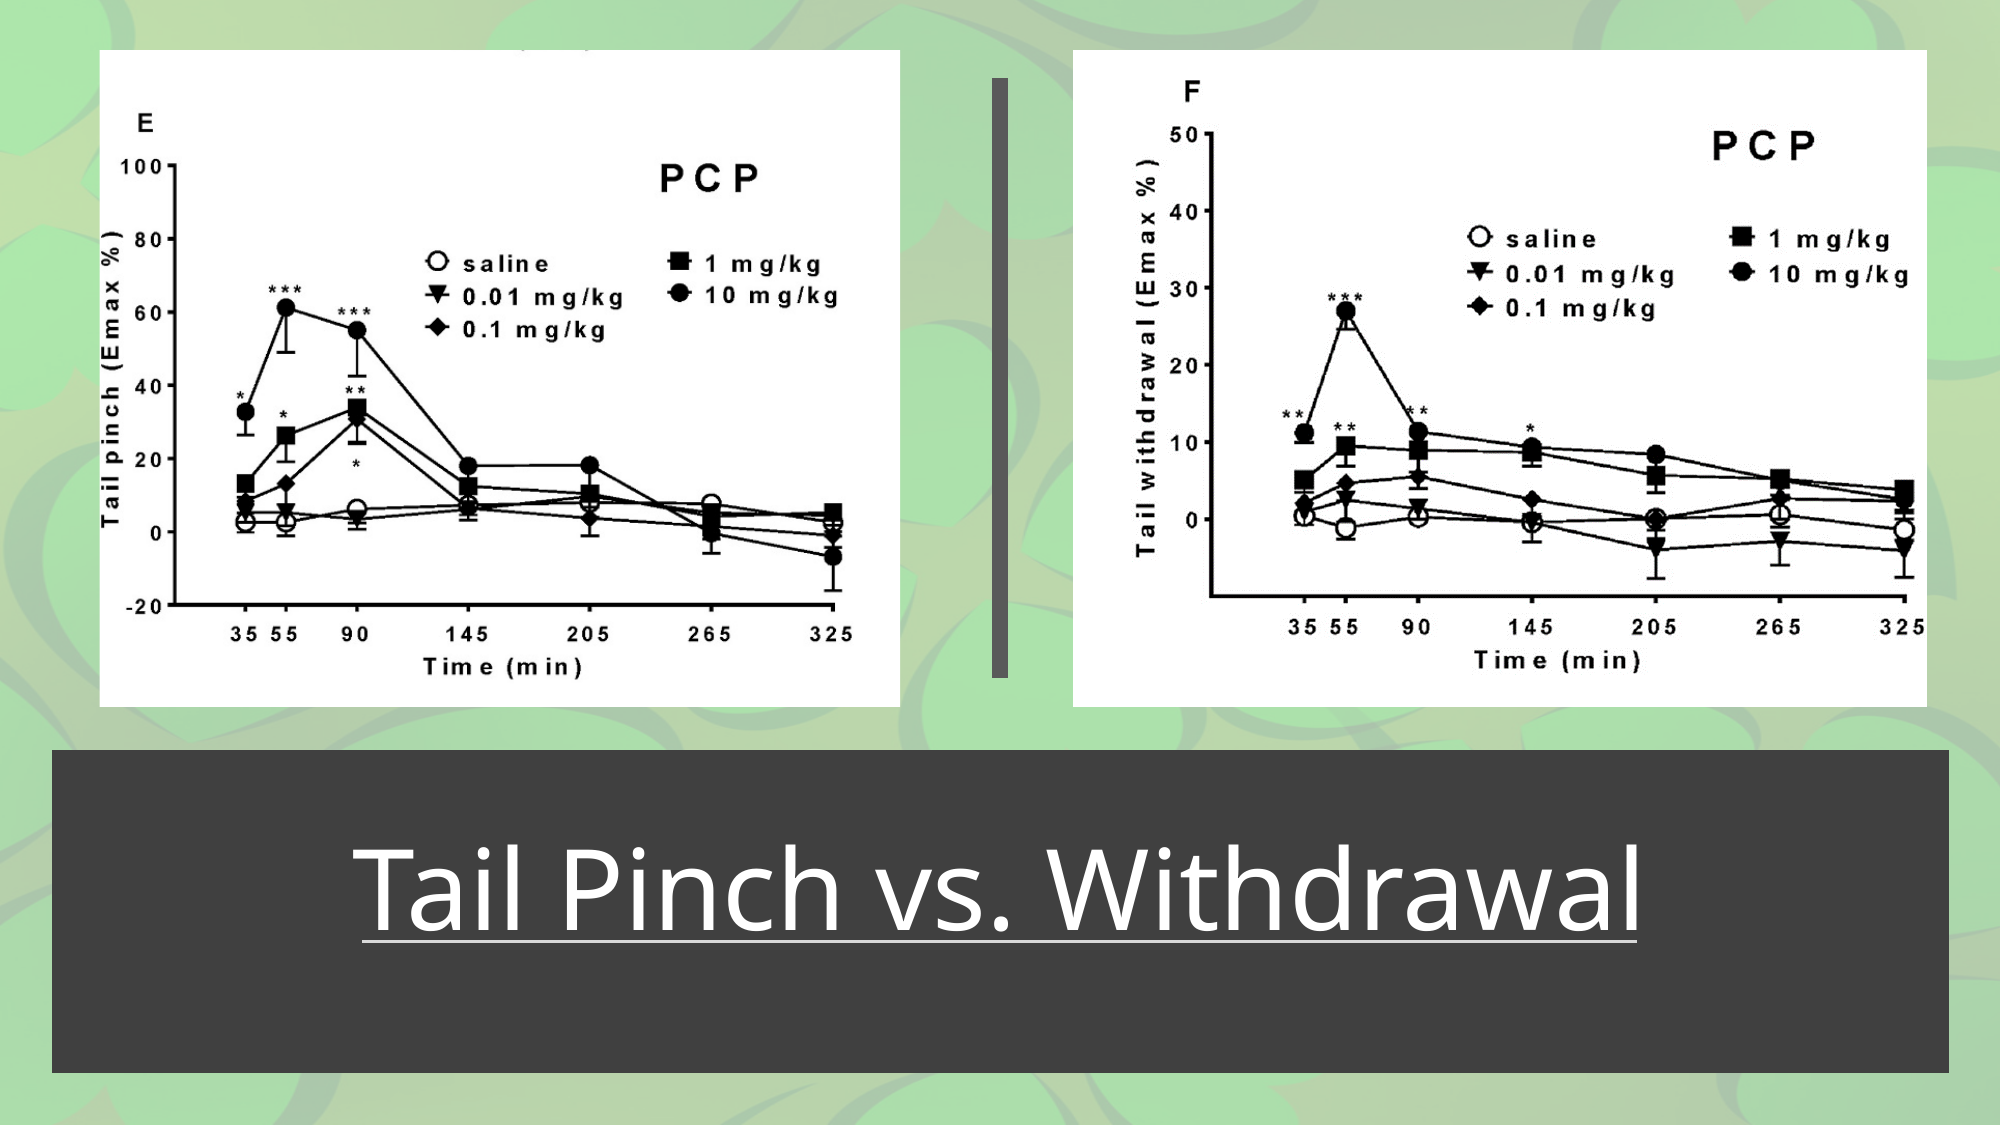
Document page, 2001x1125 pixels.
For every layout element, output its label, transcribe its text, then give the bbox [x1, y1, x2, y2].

text_box [61, 759, 1939, 1064]
picture [99, 50, 901, 707]
text_box Tail Pinch vs. Withdrawal [86, 809, 1914, 962]
picture [1073, 50, 1927, 707]
